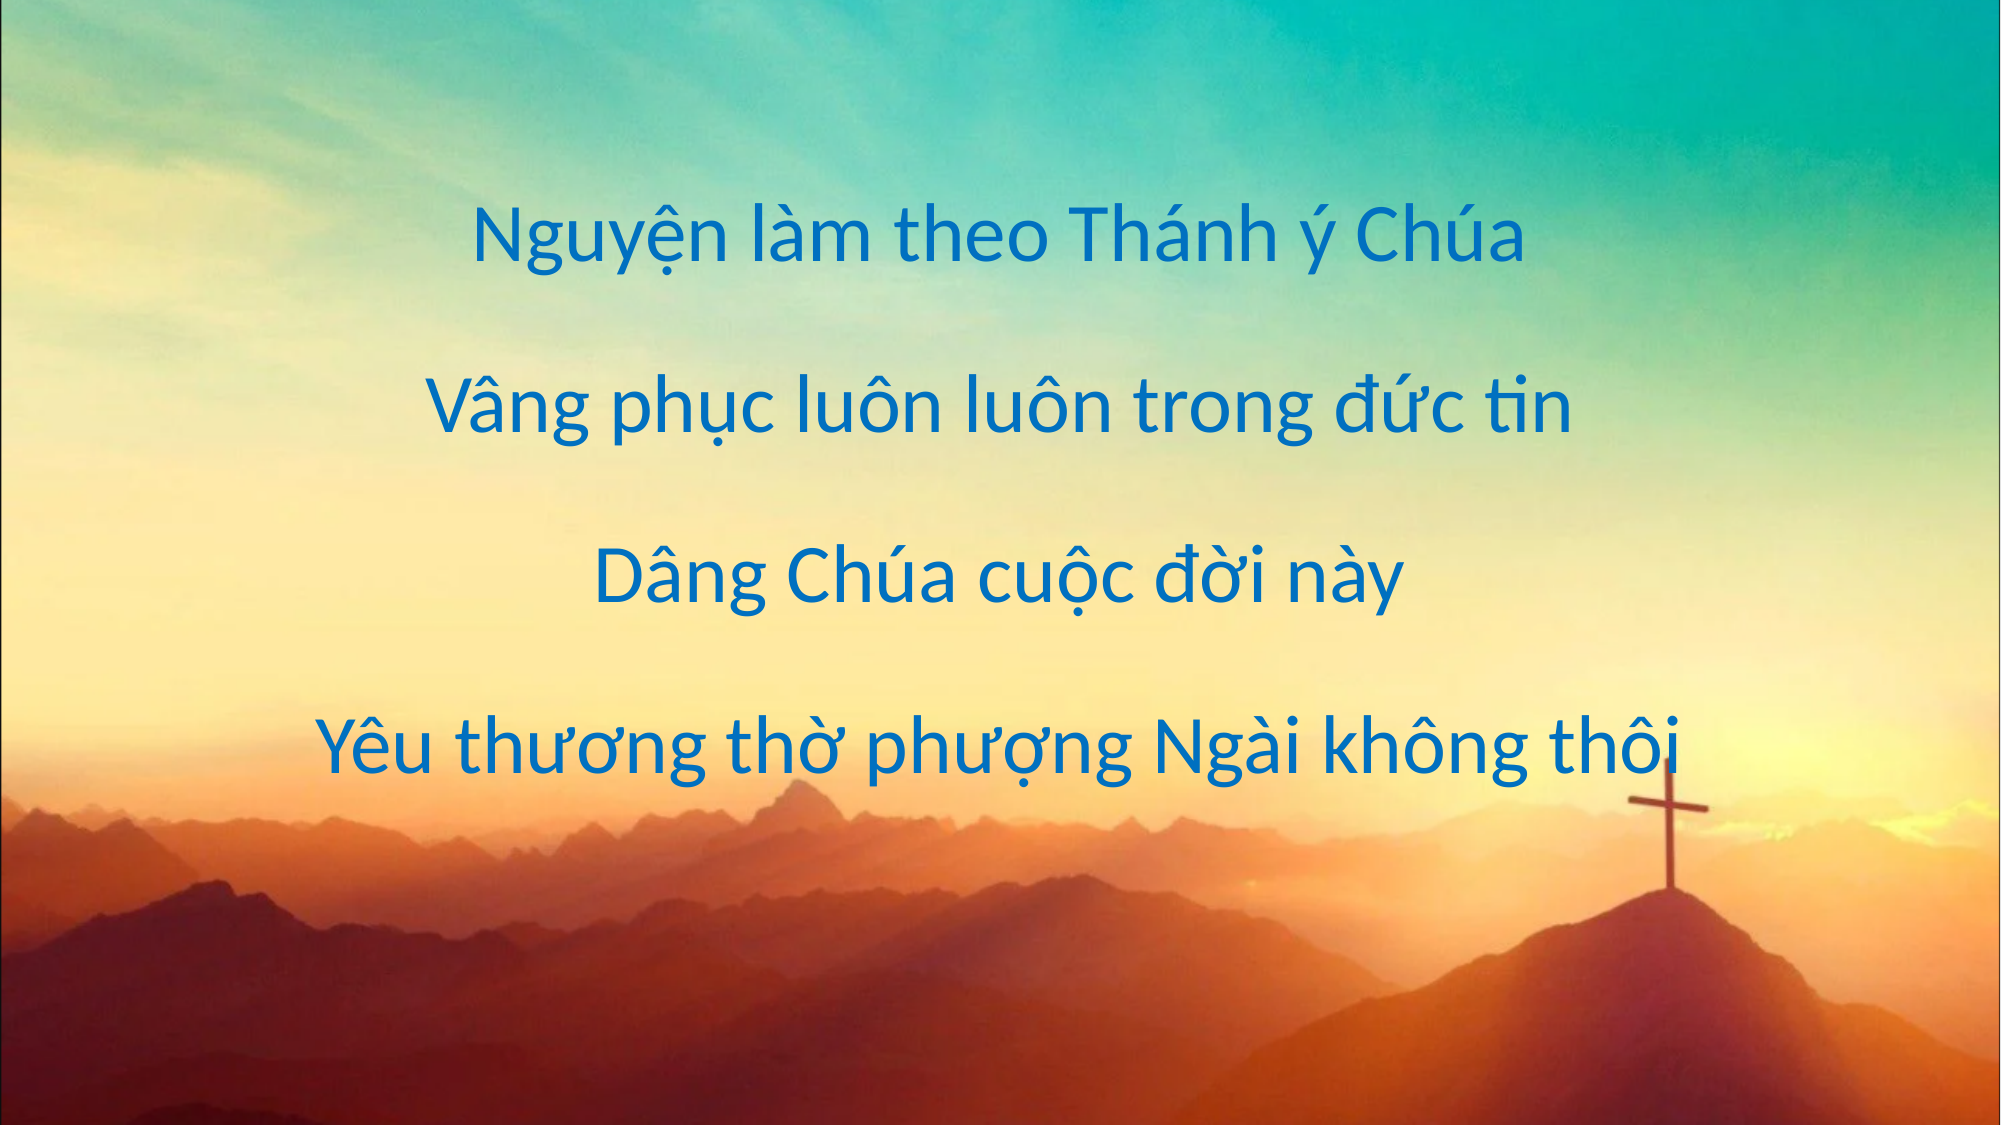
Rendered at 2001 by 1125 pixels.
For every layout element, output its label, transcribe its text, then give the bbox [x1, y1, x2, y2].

list Nguyện làm theo Thánh ý Chúa Vâng phục luôn luôn trong đức tin Dâng Chúa cuộc đời này Yêu thương thờ phượng Ngài không thôi [0, 0, 2000, 1125]
